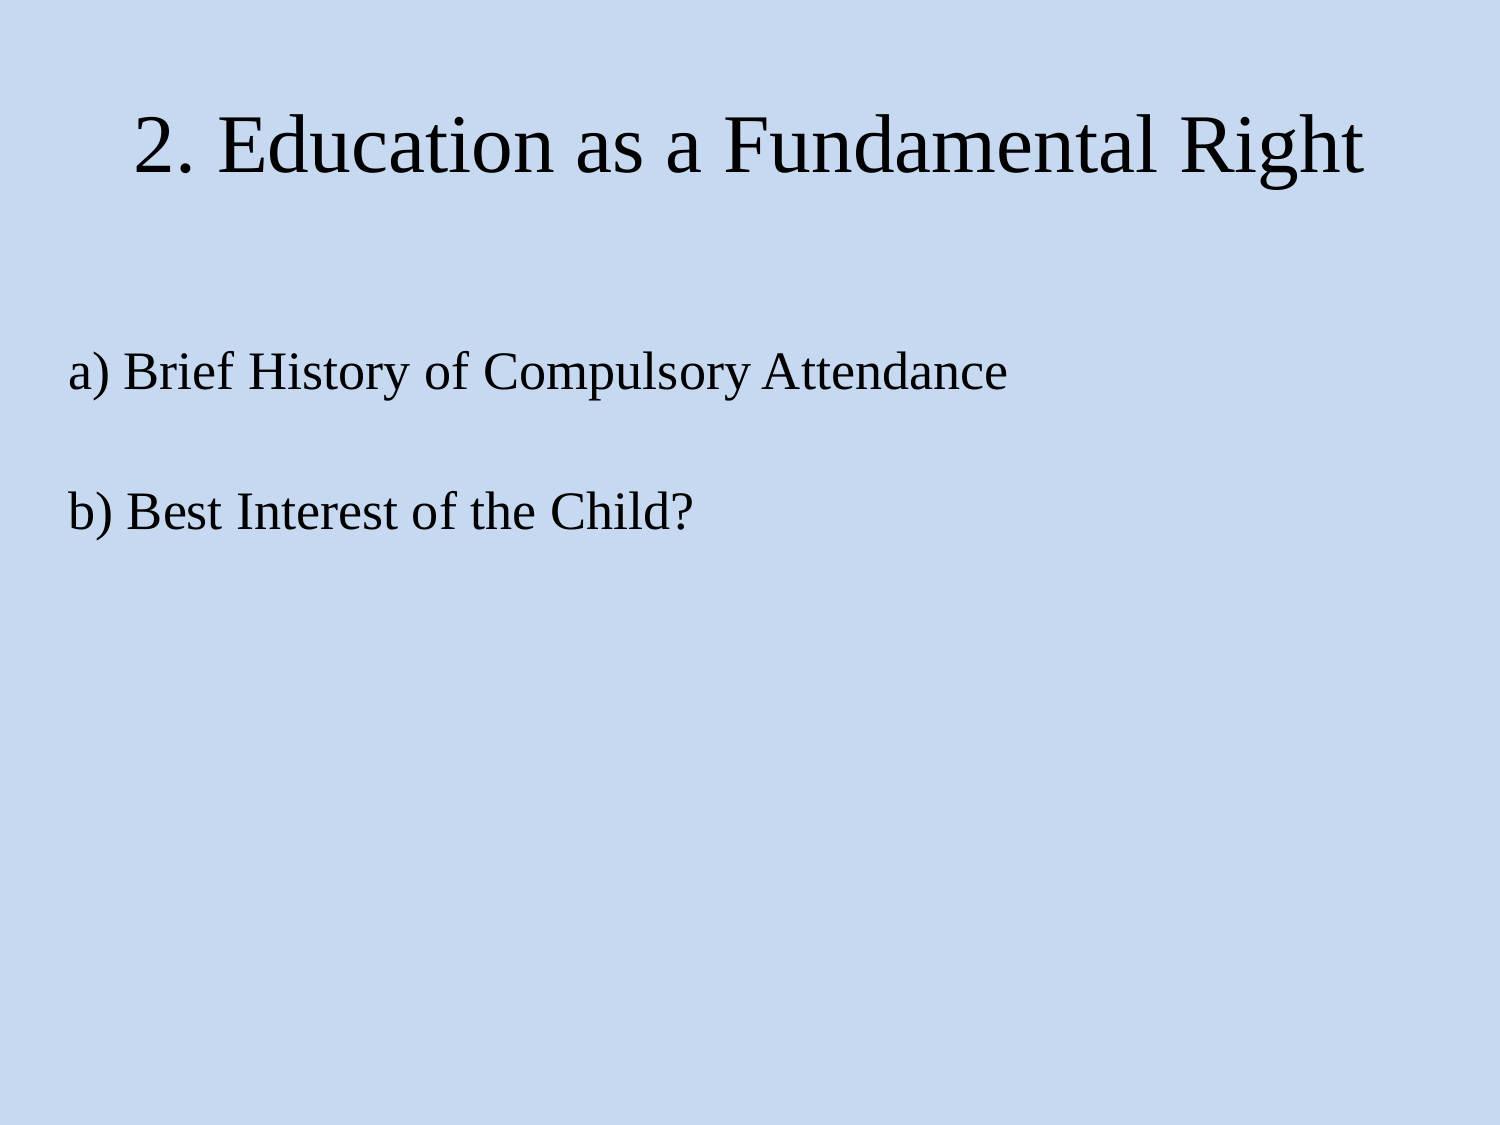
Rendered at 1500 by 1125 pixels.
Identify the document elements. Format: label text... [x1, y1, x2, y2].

title 2. Education as a Fundamental Right [75, 45, 1425, 233]
list a) Brief History of Compulsory Attendance b) Best Interest of the Child? [53, 262, 1459, 1005]
